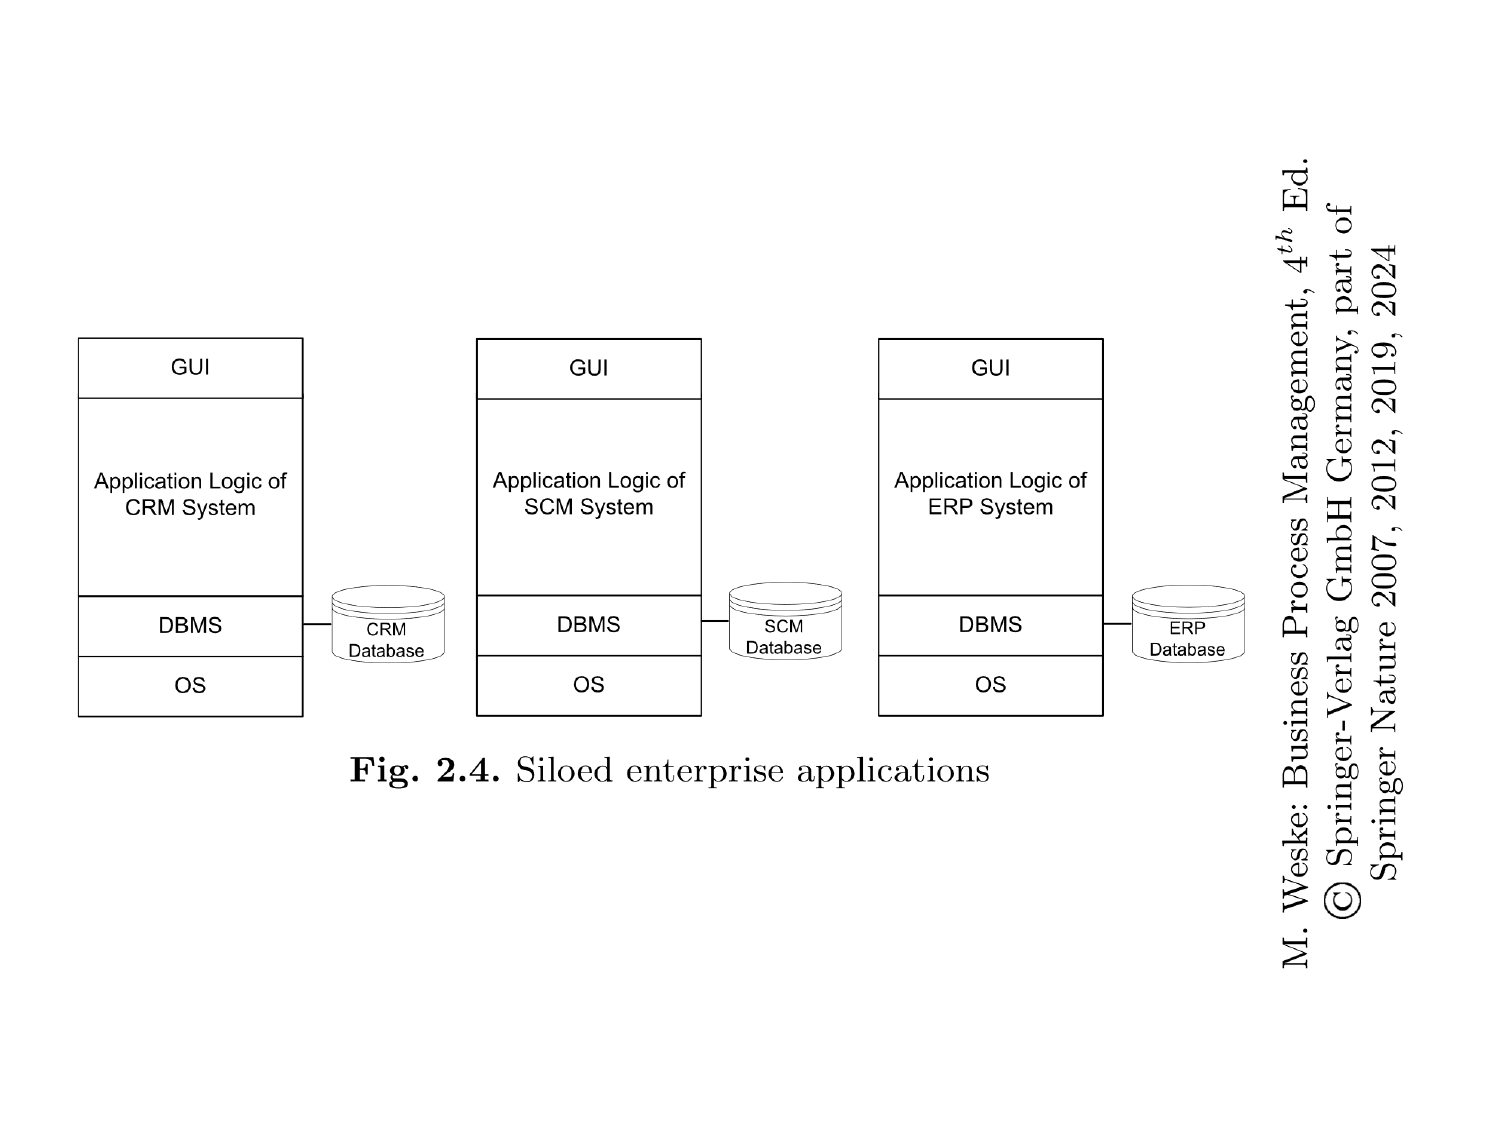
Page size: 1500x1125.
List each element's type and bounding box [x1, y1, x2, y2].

picture [74, 104, 1425, 1021]
